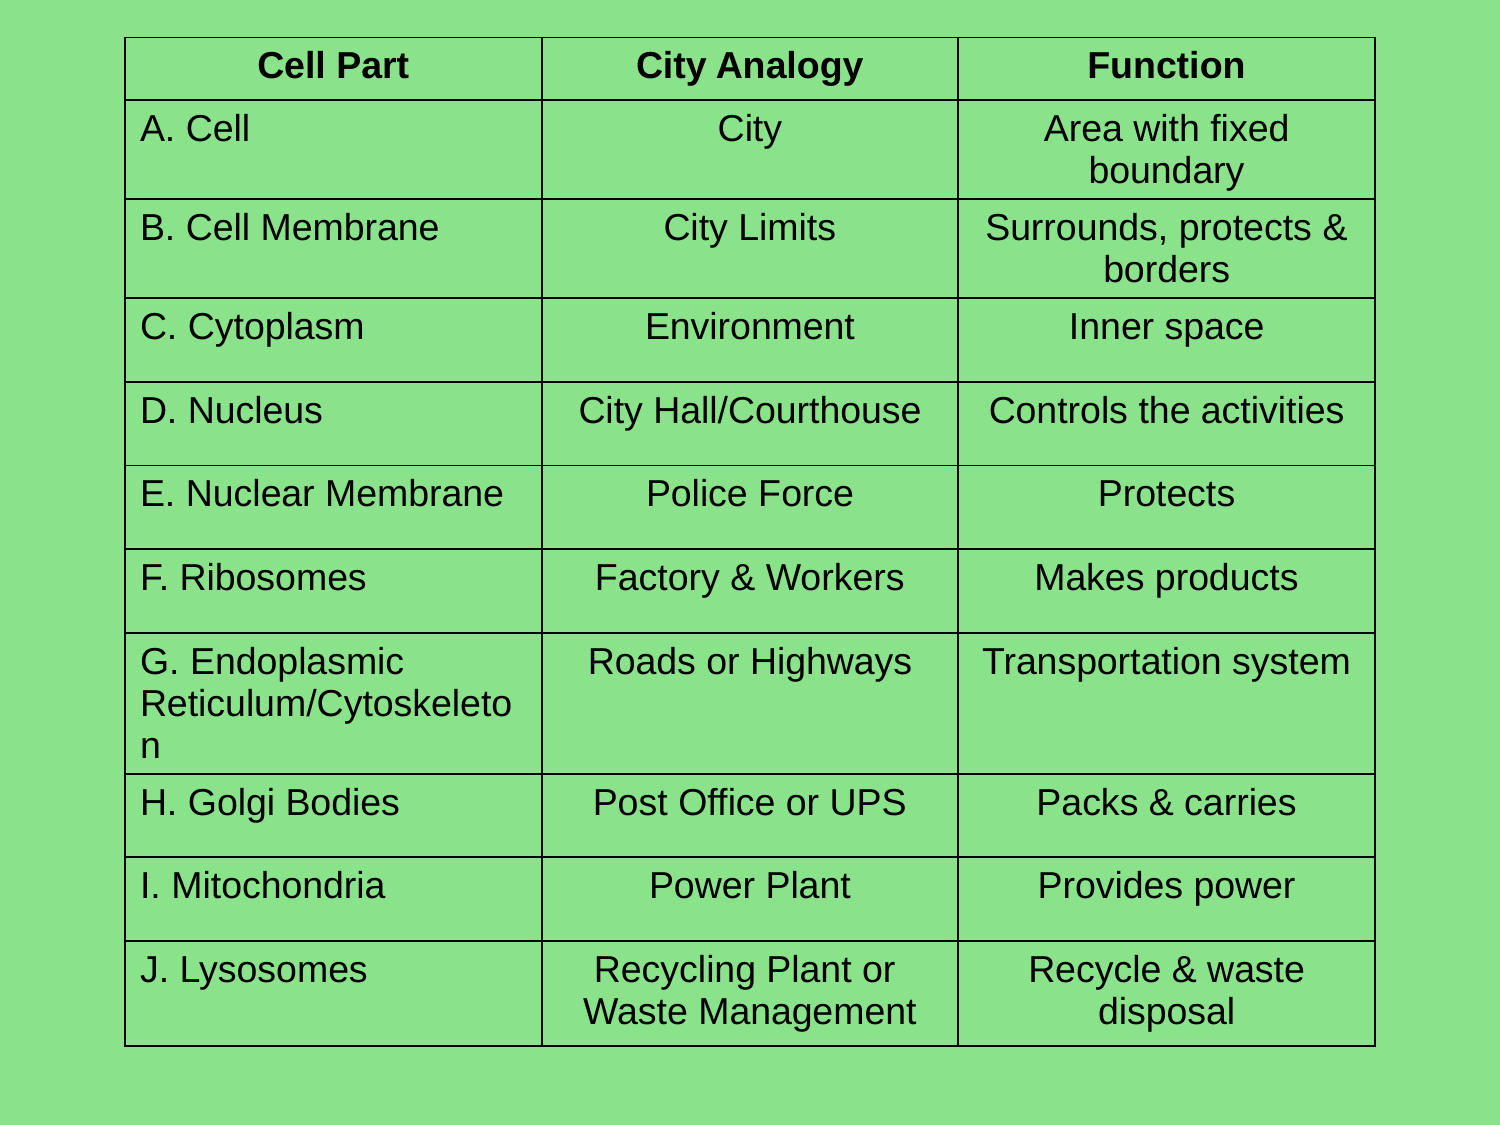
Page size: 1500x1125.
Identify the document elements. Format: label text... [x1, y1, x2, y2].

table_cell City [543, 101, 957, 198]
table_cell H. Golgi Bodies [126, 775, 541, 856]
table_header Cell Part [126, 38, 541, 99]
table_cell J. Lysosomes [126, 942, 541, 1045]
table_cell Factory & Workers [543, 550, 957, 632]
table_cell Post Office or UPS [543, 775, 957, 856]
table_cell Controls the activities [959, 383, 1374, 465]
table_cell Provides power [959, 858, 1374, 940]
table_cell Protects [959, 466, 1374, 548]
table_cell City Hall/Courthouse [543, 383, 957, 465]
table_cell Transportation system [959, 634, 1374, 773]
table_cell Inner space [959, 299, 1374, 381]
table_cell D. Nucleus [126, 383, 541, 465]
table_cell Surrounds, protects & borders [959, 200, 1374, 297]
table_cell Power Plant [543, 858, 957, 940]
table_header City Analogy [543, 38, 957, 99]
table_cell Police Force [543, 466, 957, 548]
table_cell B. Cell Membrane [126, 200, 541, 297]
table_header Function [959, 38, 1374, 99]
table_cell C. Cytoplasm [126, 299, 541, 381]
table_cell A. Cell [126, 101, 541, 198]
table_cell Recycling Plant or Waste Management [543, 942, 957, 1045]
table_cell G. Endoplasmic Reticulum/Cytoskeleton [126, 634, 541, 773]
table_cell Makes products [959, 550, 1374, 632]
table_cell F. Ribosomes [126, 550, 541, 632]
table_cell Recycle & waste disposal [959, 942, 1374, 1045]
table_cell Area with fixed boundary [959, 101, 1374, 198]
table_cell City Limits [543, 200, 957, 297]
table_cell Packs & carries [959, 775, 1374, 856]
table_cell Environment [543, 299, 957, 381]
table_cell I. Mitochondria [126, 858, 541, 940]
table_cell Roads or Highways [543, 634, 957, 773]
table_cell E. Nuclear Membrane [126, 466, 541, 548]
